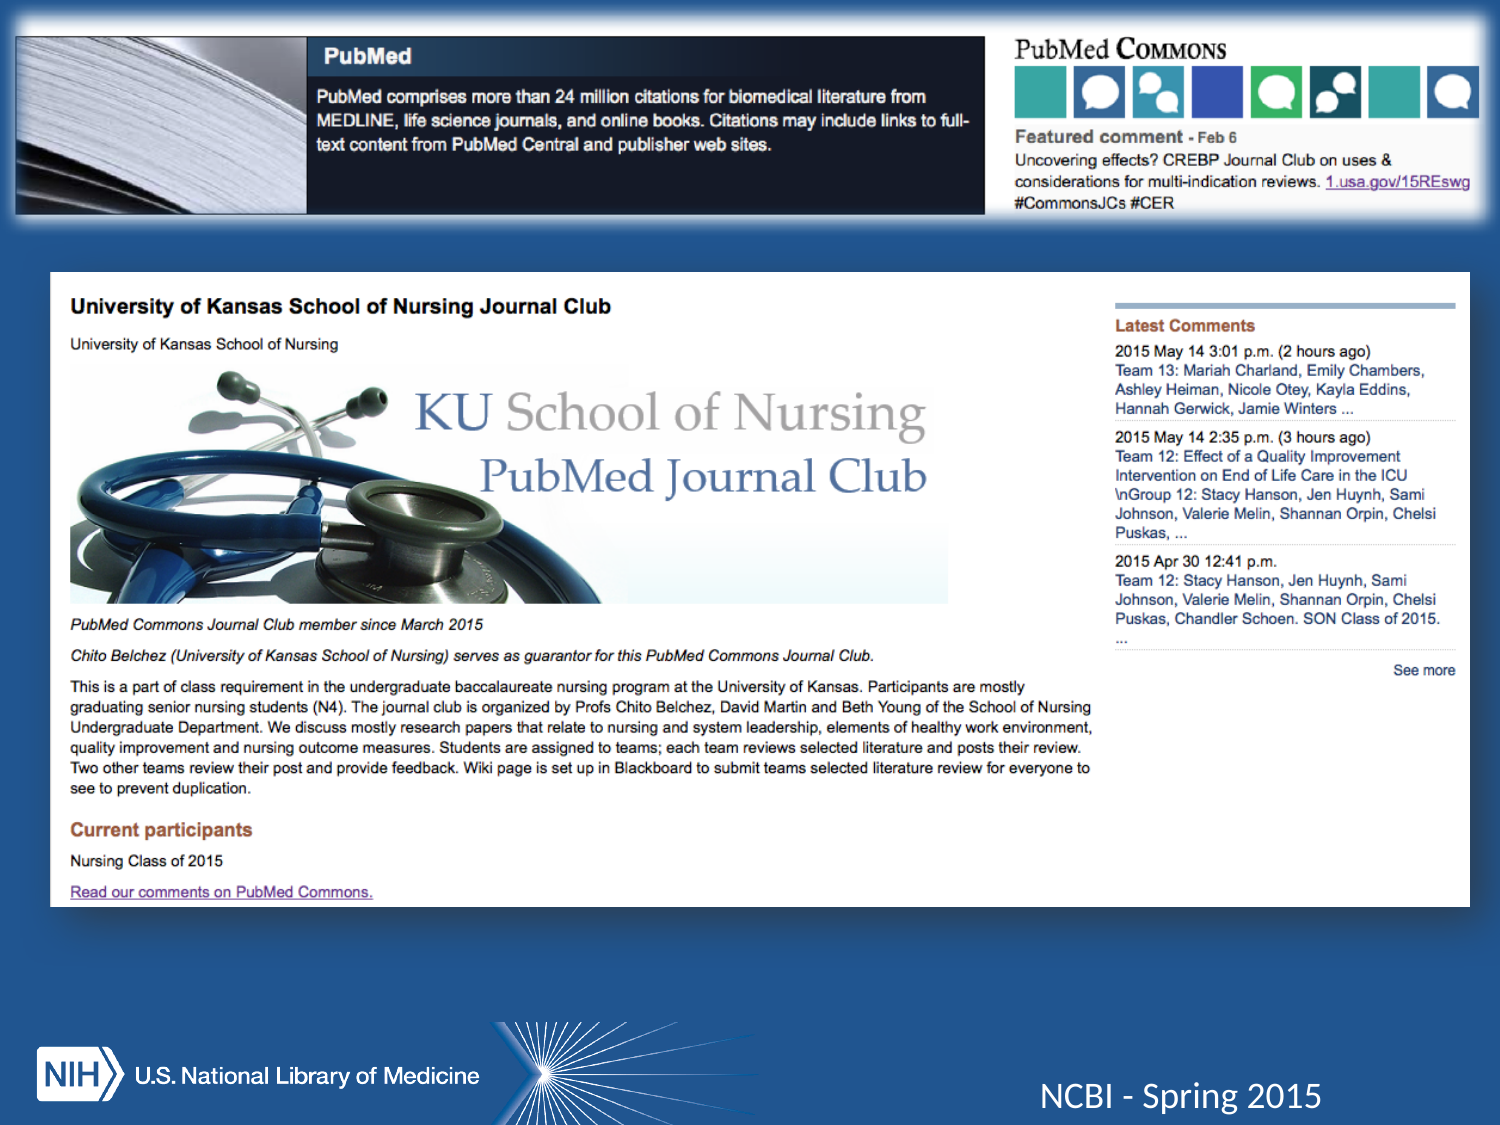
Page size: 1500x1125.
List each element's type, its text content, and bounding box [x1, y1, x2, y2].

picture [0, 0, 1500, 236]
picture [0, 1022, 763, 1125]
footer NCBI - Spring 2015 [1025, 1064, 1500, 1124]
picture [50, 271, 1470, 908]
